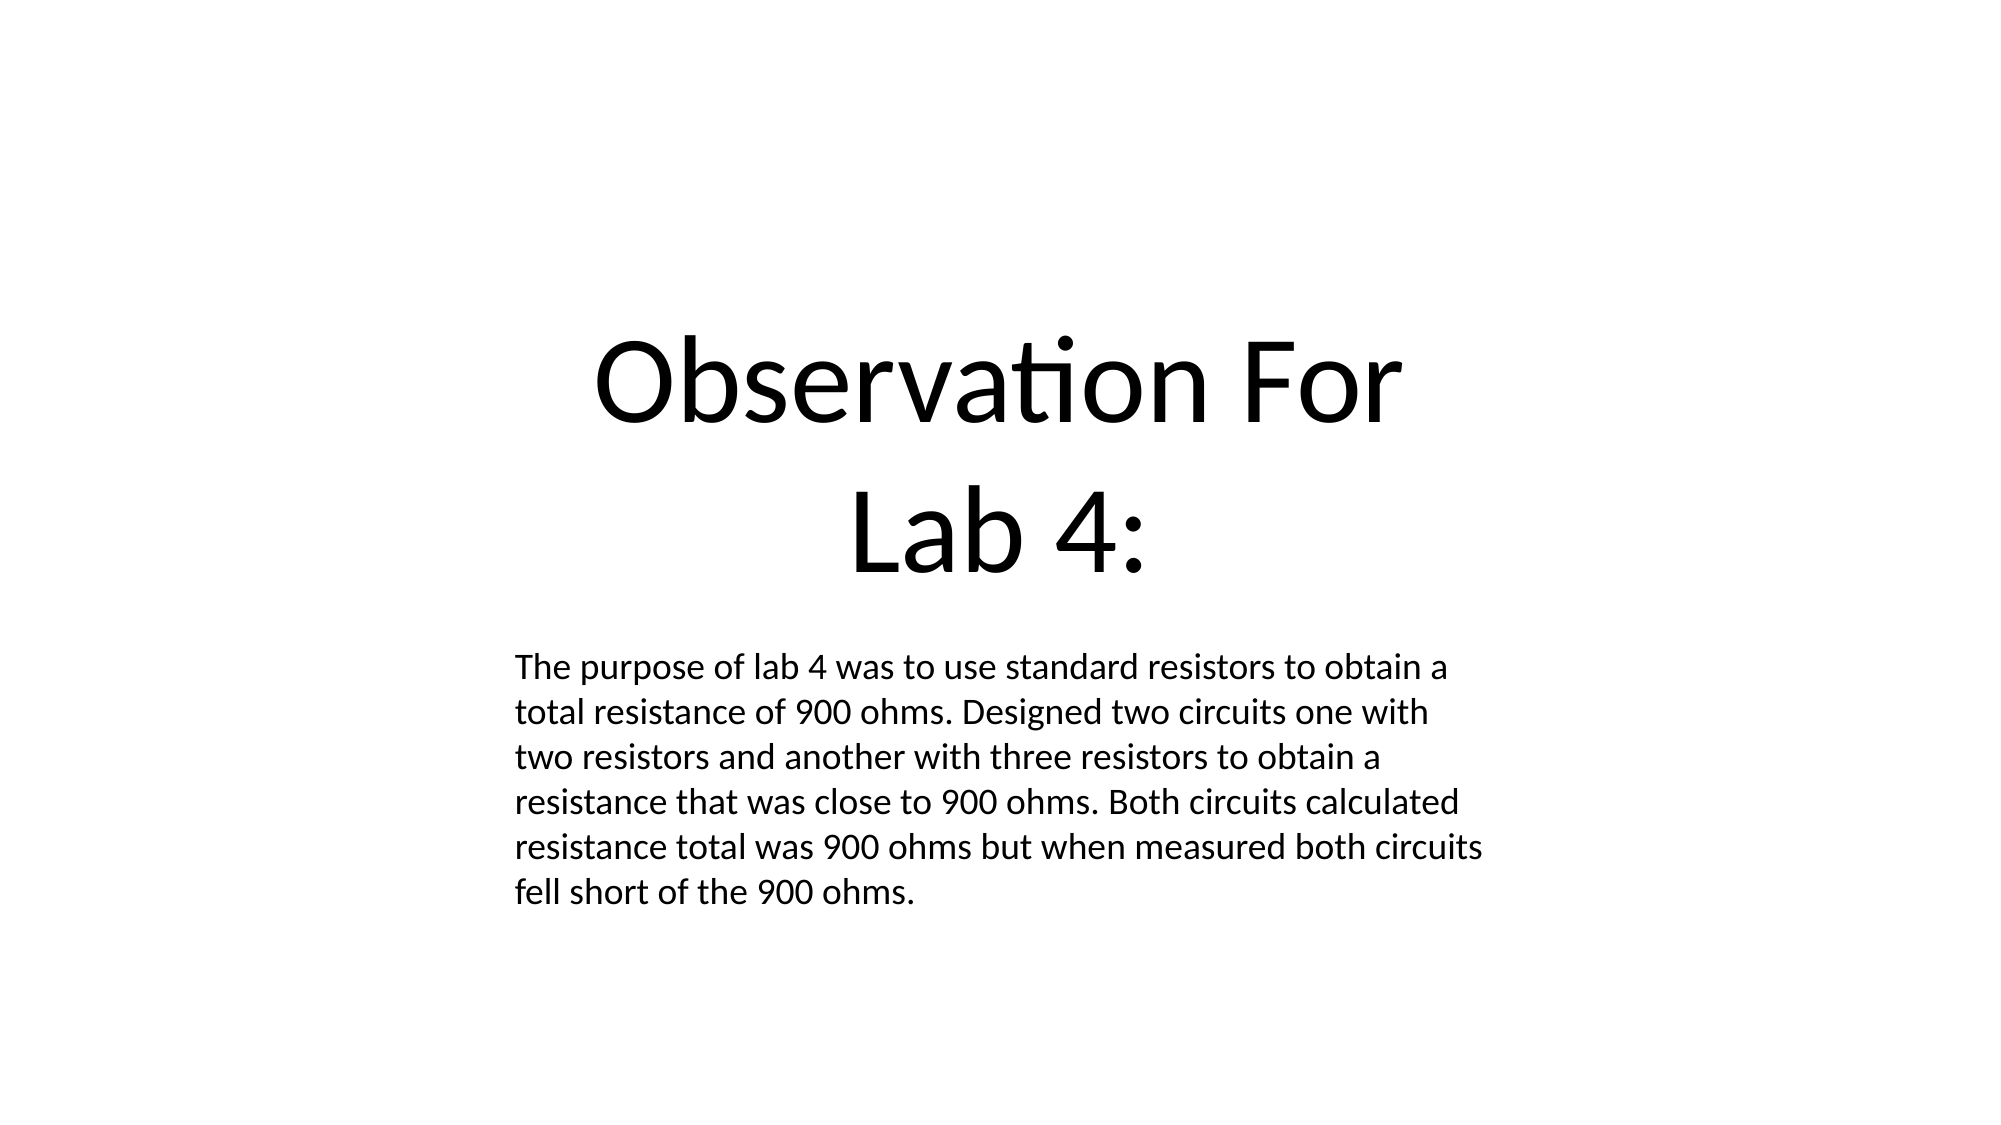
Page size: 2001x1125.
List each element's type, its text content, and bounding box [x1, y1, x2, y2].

text_box Observation For Lab 4: The purpose of lab 4 was to use standard resistors to obtain a total resistance of 900 ohms. Designed two circuits one with two resistors and another with three resistors to obtain a resistance that was close to 900 ohms. Both circuits calculated resistance total was 900 ohms but when measured both circuits fell short of the 900 ohms. [500, 289, 1500, 920]
